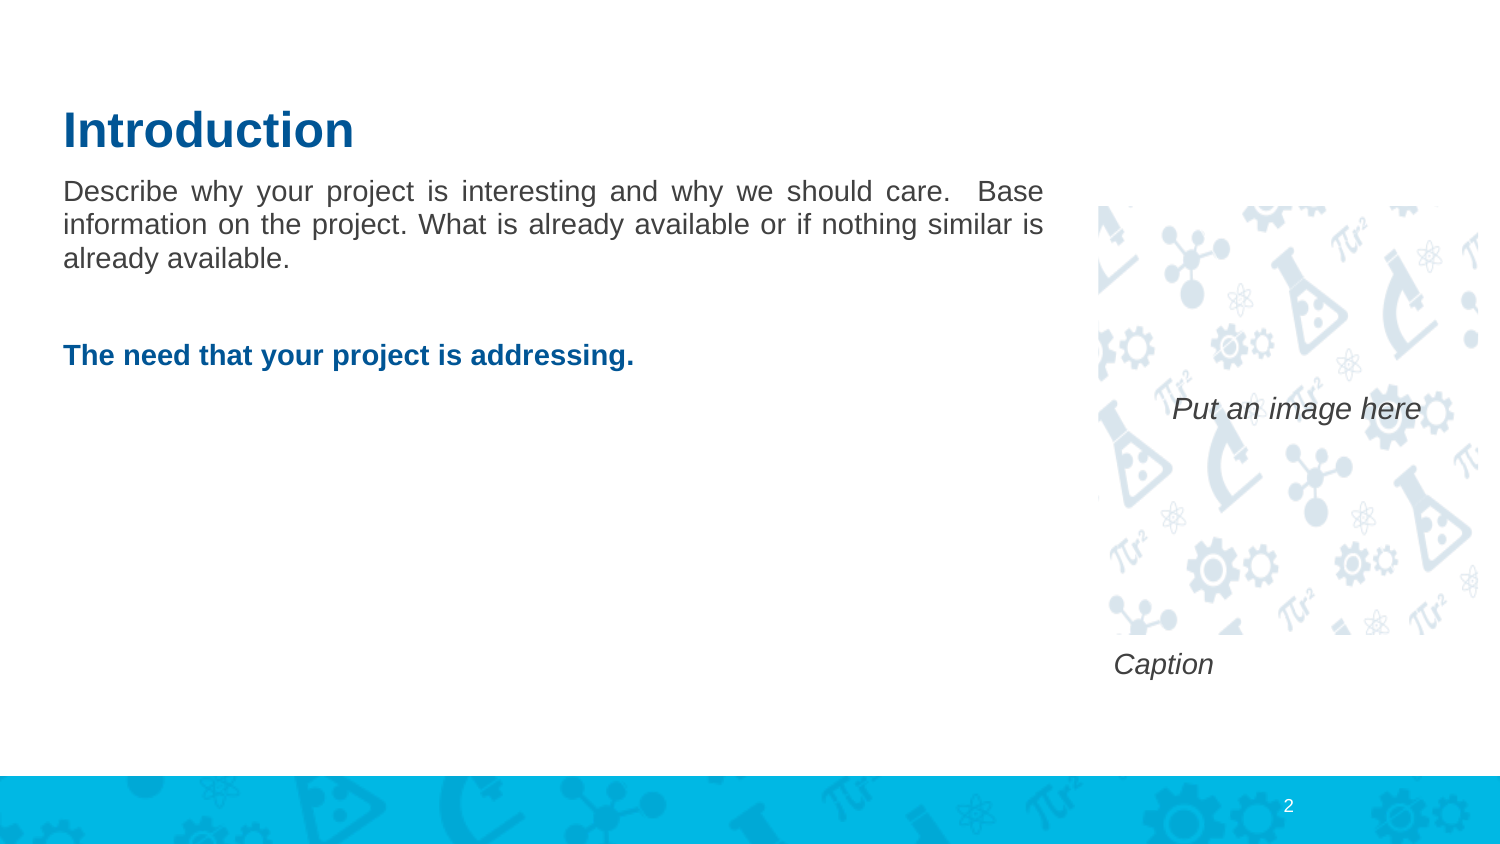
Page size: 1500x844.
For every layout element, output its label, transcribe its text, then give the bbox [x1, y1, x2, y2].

text_box Caption [1098, 641, 1479, 760]
title Introduction [48, 97, 1454, 167]
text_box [1098, 206, 1479, 635]
slide_number 2 [1059, 782, 1309, 827]
list Describe why your project is interesting and why we should care. Base information on the project. What is already available or if nothing similar is already available. The need that your project is addressing. [48, 167, 1061, 760]
